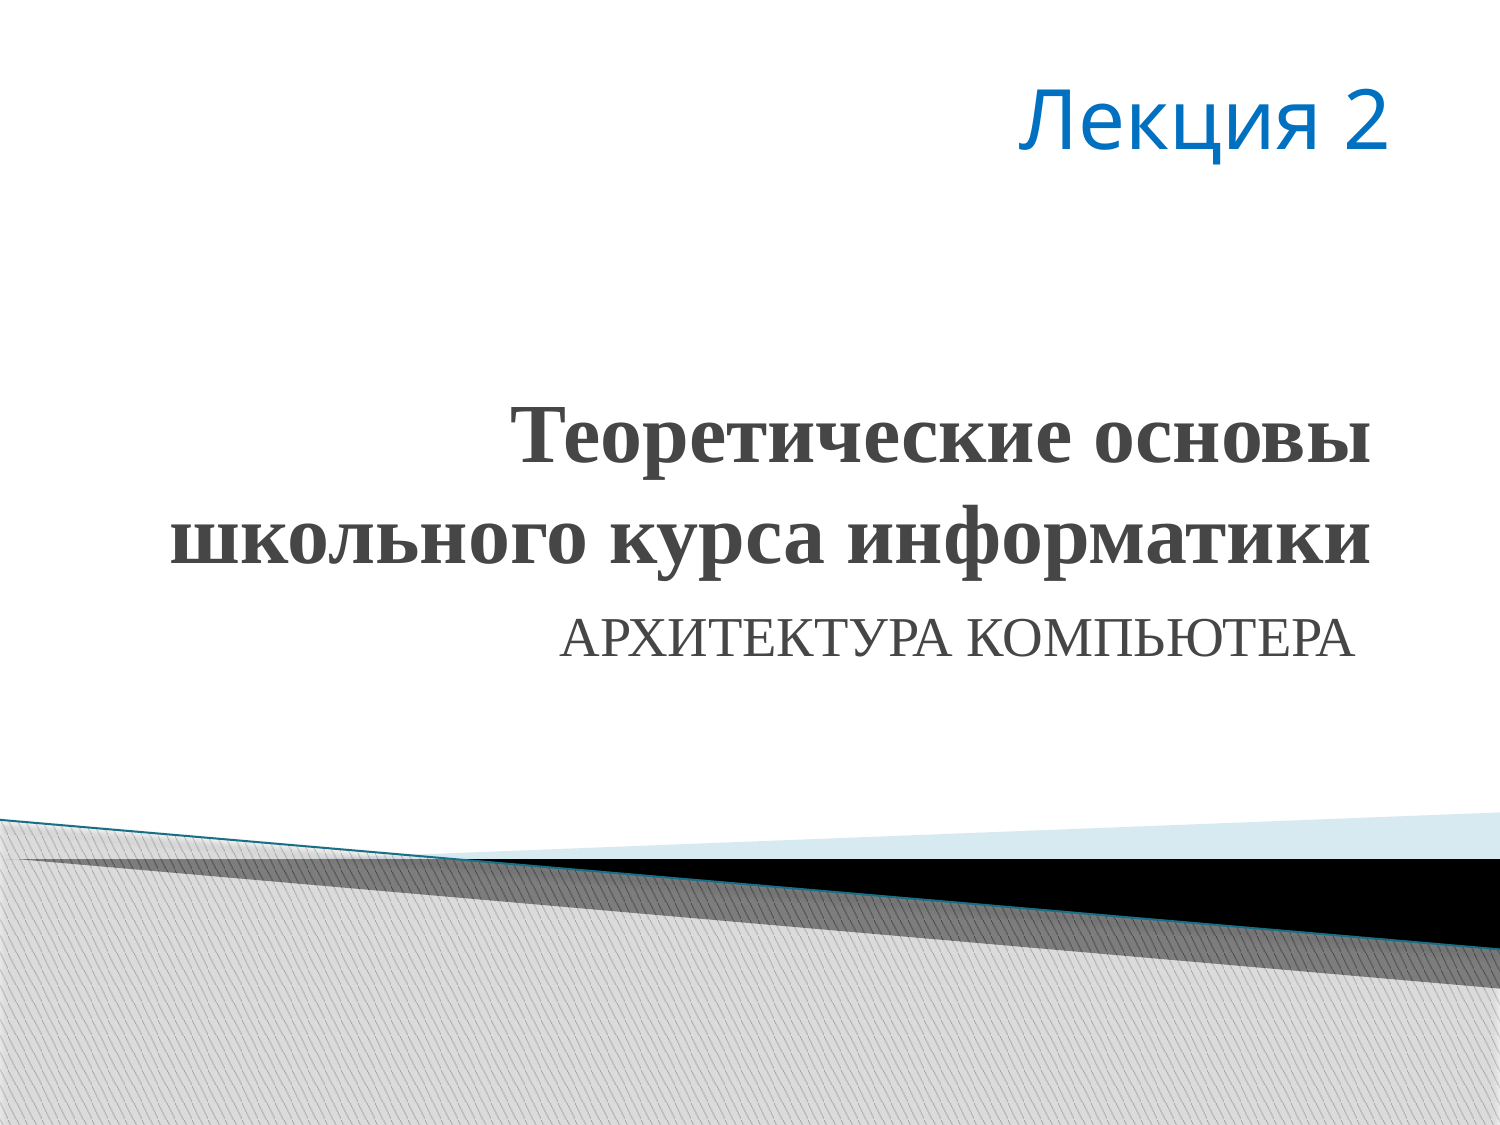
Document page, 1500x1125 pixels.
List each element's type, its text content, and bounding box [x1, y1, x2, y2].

title Теоретические основы школьного курса информатики [112, 287, 1388, 588]
subtitle АРХИТЕКТУРА КОМПЬЮТЕРА [112, 592, 1388, 790]
text_box Лекция 2 [937, 58, 1407, 174]
picture [5, 859, 1500, 989]
